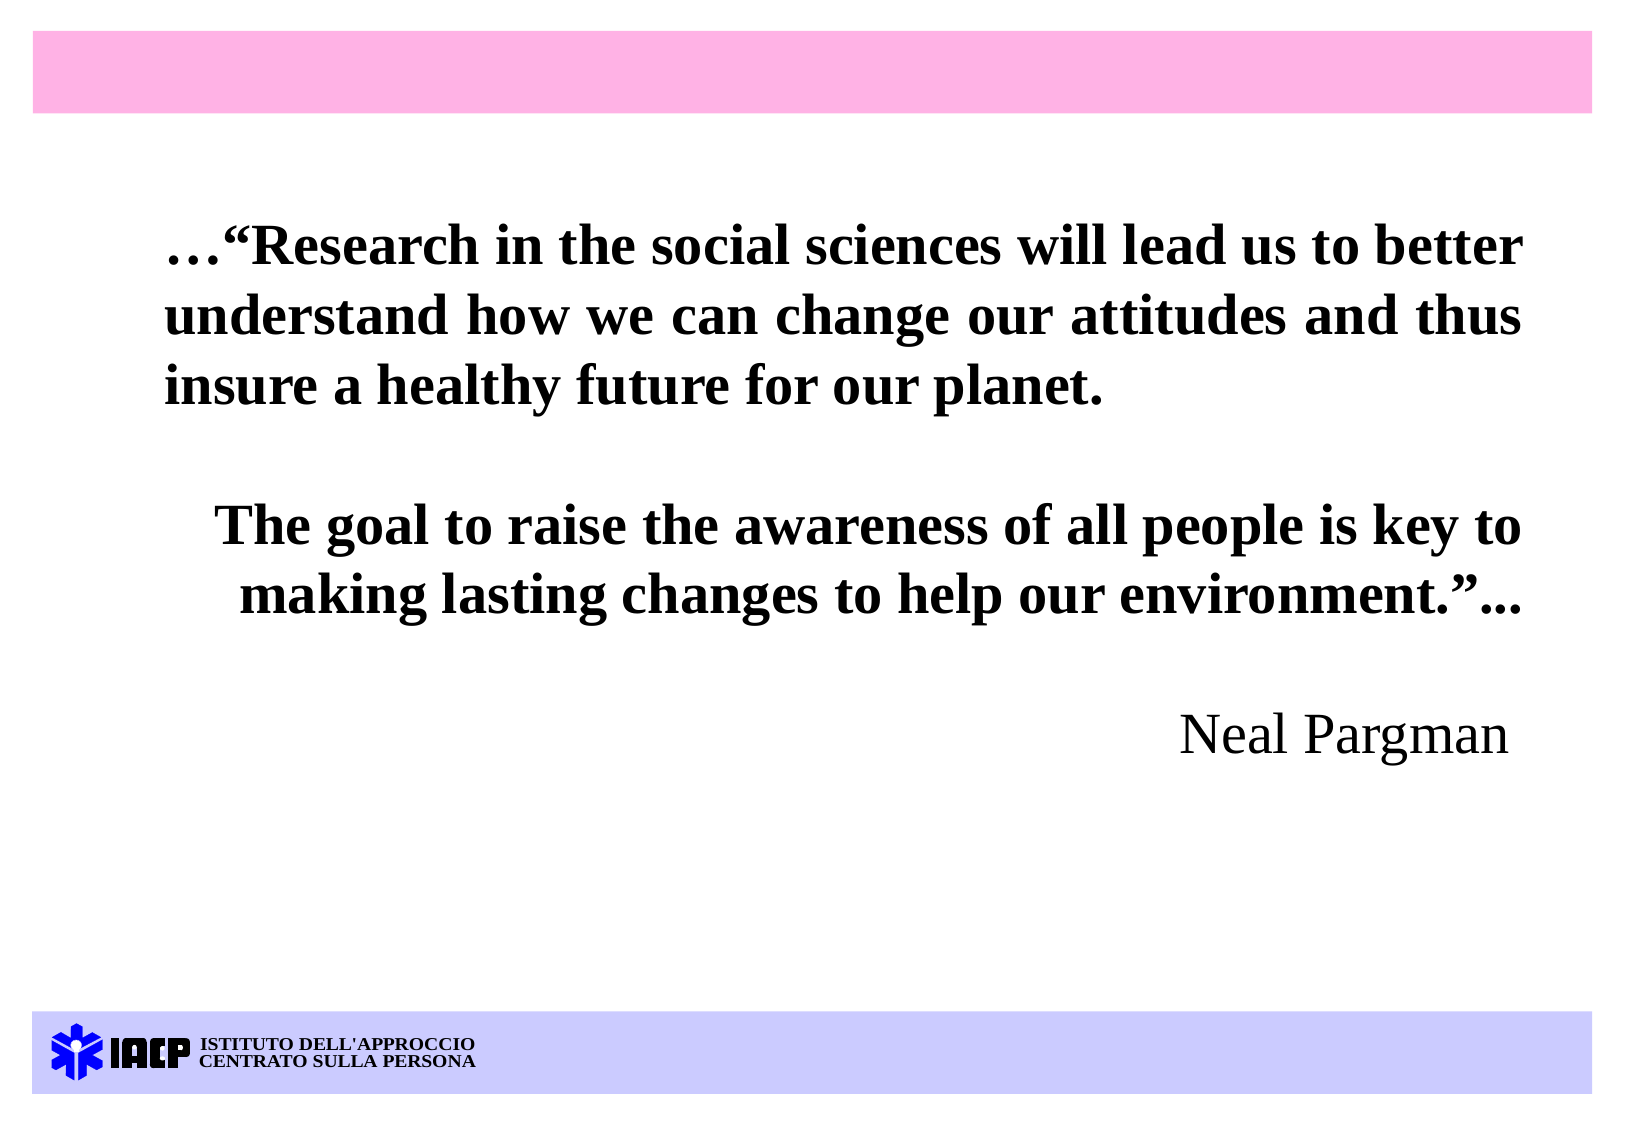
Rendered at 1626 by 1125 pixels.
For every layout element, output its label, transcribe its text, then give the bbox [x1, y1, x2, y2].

picture [51, 1022, 498, 1085]
text_box [32, 30, 1593, 114]
text_box [32, 1011, 1593, 1094]
text_box …“Research in the social sciences will lead us to better understand how we can change our attitudes and thus insure a healthy future for our planet. The goal to raise the awareness of all people is key to making lasting changes to help our environment.”... Neal Pargman [89, 198, 1539, 843]
